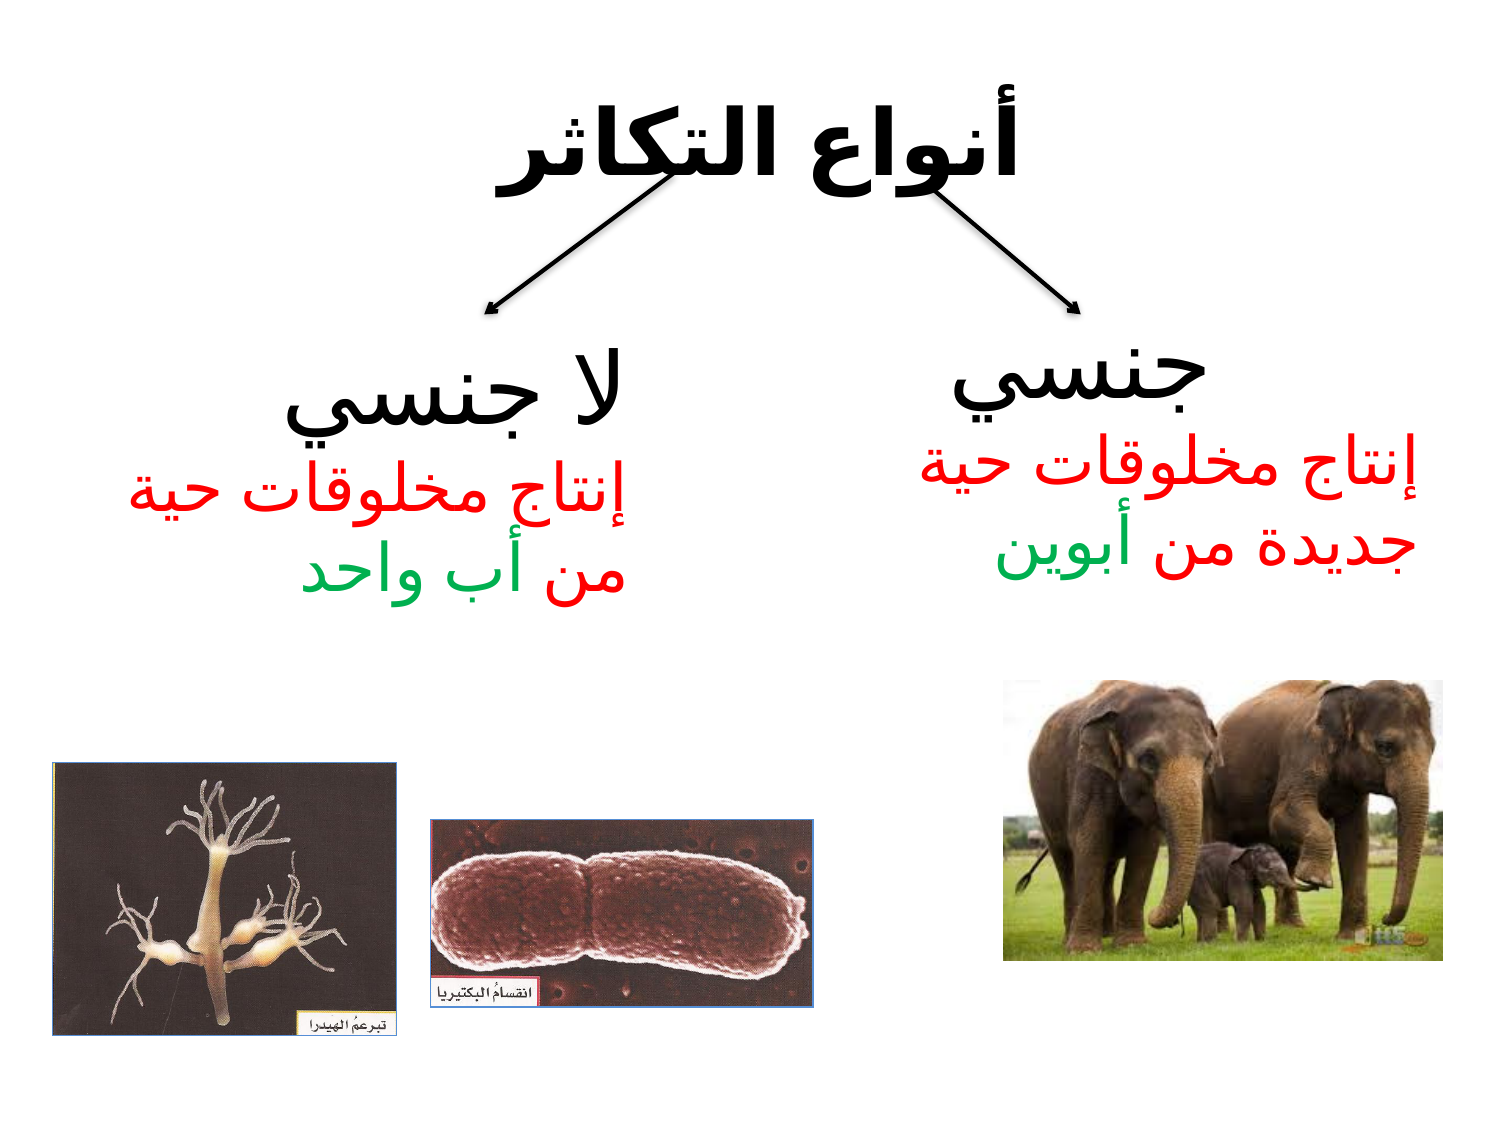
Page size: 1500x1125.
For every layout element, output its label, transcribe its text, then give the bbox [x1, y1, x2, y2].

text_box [926, 184, 1081, 315]
text_box جنسي إنتاج مخلوقات حية جديدة من أبوين [726, 290, 1436, 586]
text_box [483, 172, 675, 315]
picture [52, 763, 396, 1036]
picture [430, 820, 813, 1007]
text_box لا جنسي إنتاج مخلوقات حية من أب واحد [64, 317, 644, 612]
picture [1003, 680, 1444, 961]
title أنواع التكاثر [75, 45, 1425, 233]
